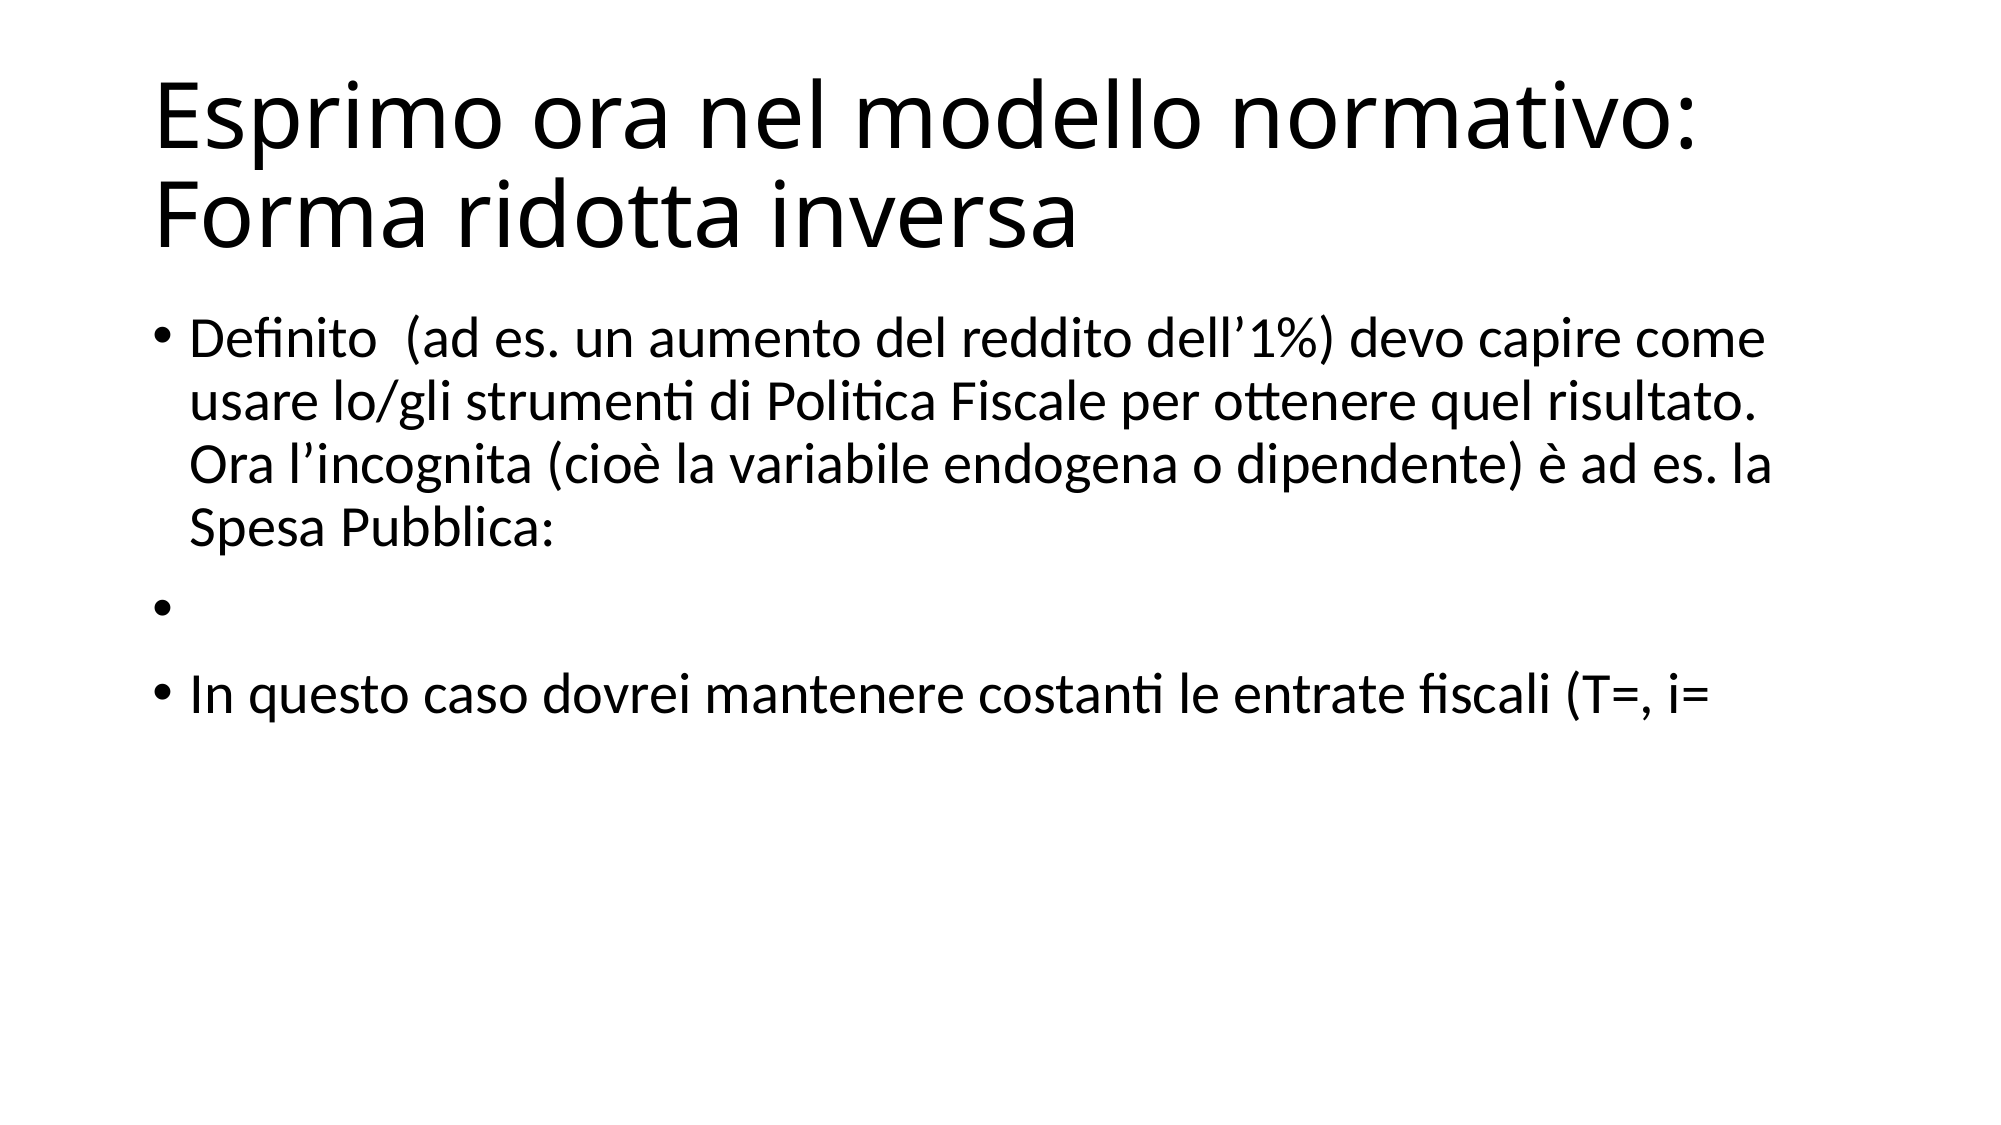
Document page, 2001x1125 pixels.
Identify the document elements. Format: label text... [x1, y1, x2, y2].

title Esprimo ora nel modello normativo: Forma ridotta inversa [137, 59, 1863, 278]
